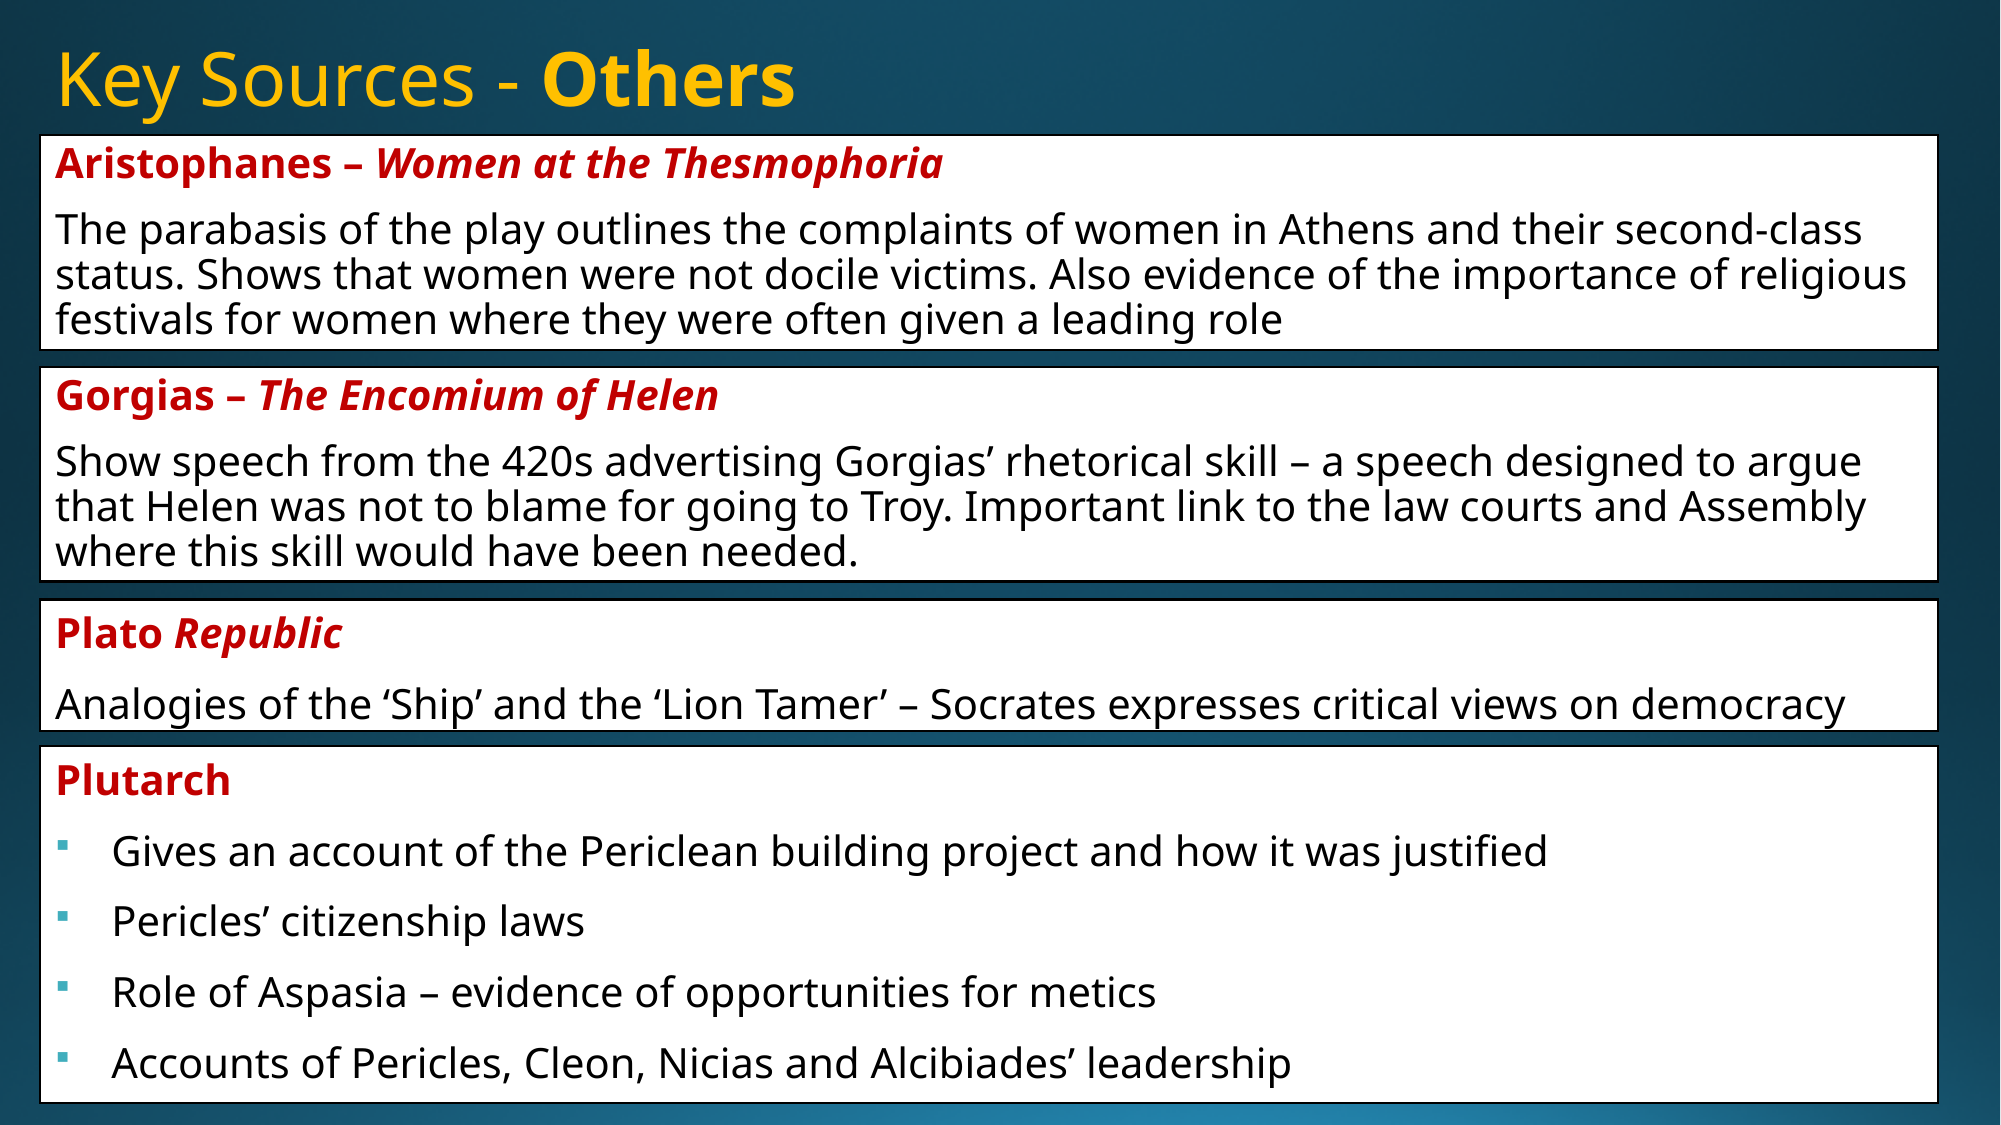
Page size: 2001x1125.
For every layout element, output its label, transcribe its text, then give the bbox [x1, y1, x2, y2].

picture [0, 0, 2001, 1125]
text_box Aristophanes – Women at the Thesmophoria The parabasis of the play outlines the complaints of women in Athens and their second-class status. Shows that women were not docile victims. Also evidence of the importance of religious festivals for women where they were often given a leading role [39, 134, 1939, 351]
text_box Plato Republic Analogies of the ‘Ship’ and the ‘Lion Tamer’ – Socrates expresses critical views on democracy [39, 598, 1939, 732]
text_box Plutarch Gives an account of the Periclean building project and how it was justified Pericles’ citizenship laws Role of Aspasia – evidence of opportunities for metics Accounts of Pericles, Cleon, Nicias and Alcibiades’ leadership [39, 745, 1939, 1104]
title Key Sources - Others [40, 15, 1583, 134]
list Gorgias – The Encomium of Helen Show speech from the 420s advertising Gorgias’ rhetorical skill – a speech designed to argue that Helen was not to blame for going to Troy. Important link to the law courts and Assembly where this skill would have been needed. [39, 366, 1939, 583]
